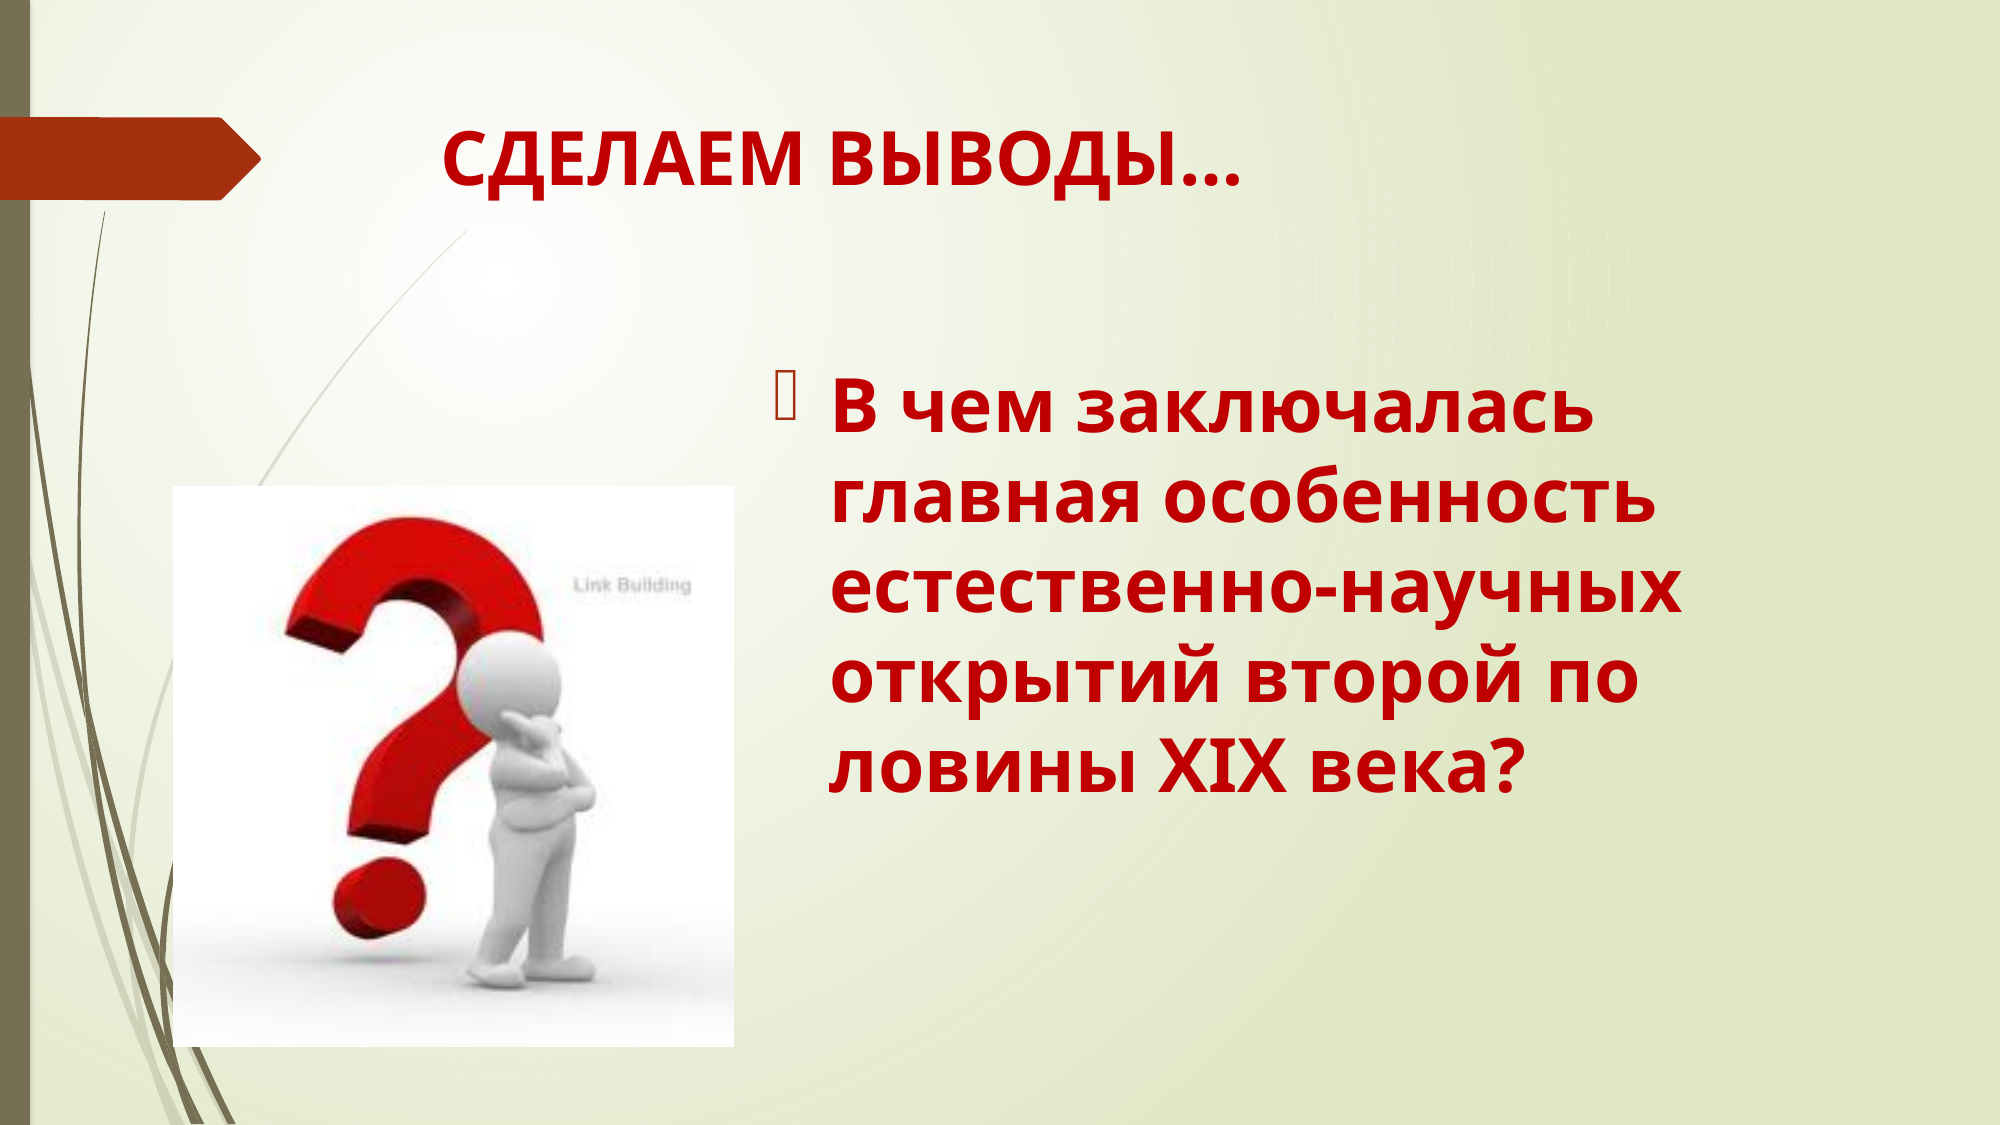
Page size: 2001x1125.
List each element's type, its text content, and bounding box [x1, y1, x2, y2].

list В чем заключалась главная особенность естественно-научных открытий второй по­ловины XIX века? [758, 350, 1888, 970]
title СДЕЛАЕМ ВЫВОДЫ… [425, 102, 1888, 313]
picture [172, 486, 734, 1047]
